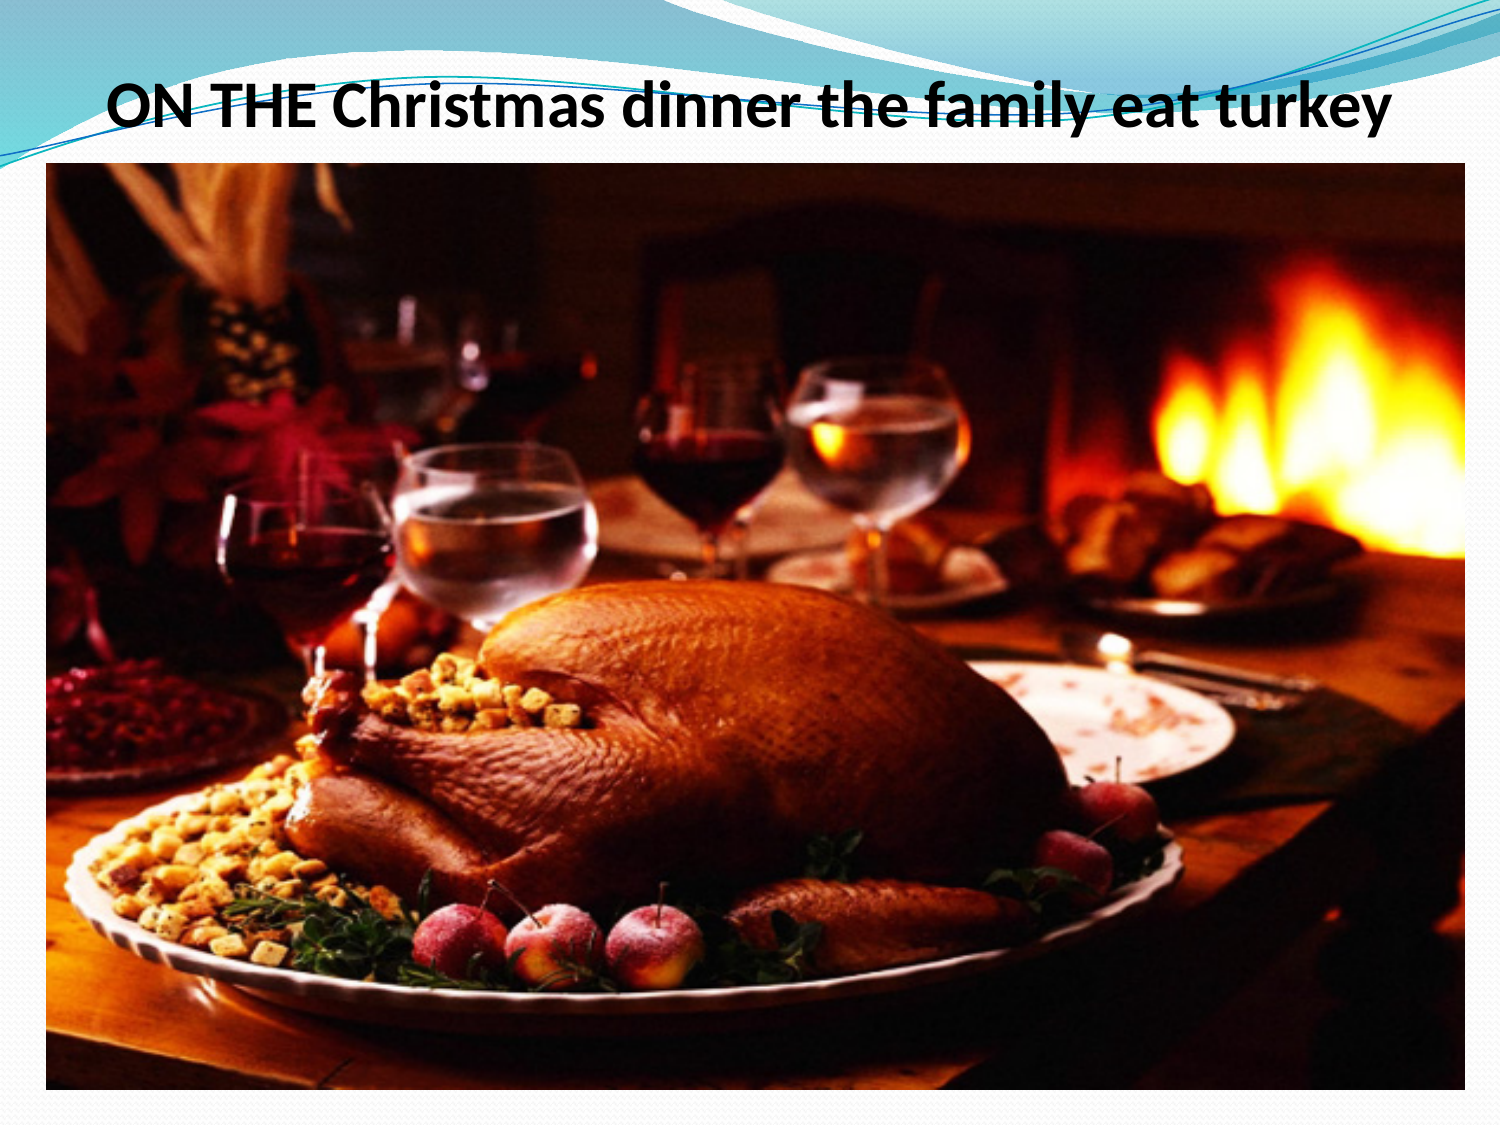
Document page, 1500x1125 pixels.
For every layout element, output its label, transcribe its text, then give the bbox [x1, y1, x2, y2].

title ON THE Christmas dinner the family eat turkey [75, 35, 1425, 141]
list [46, 163, 1466, 1091]
